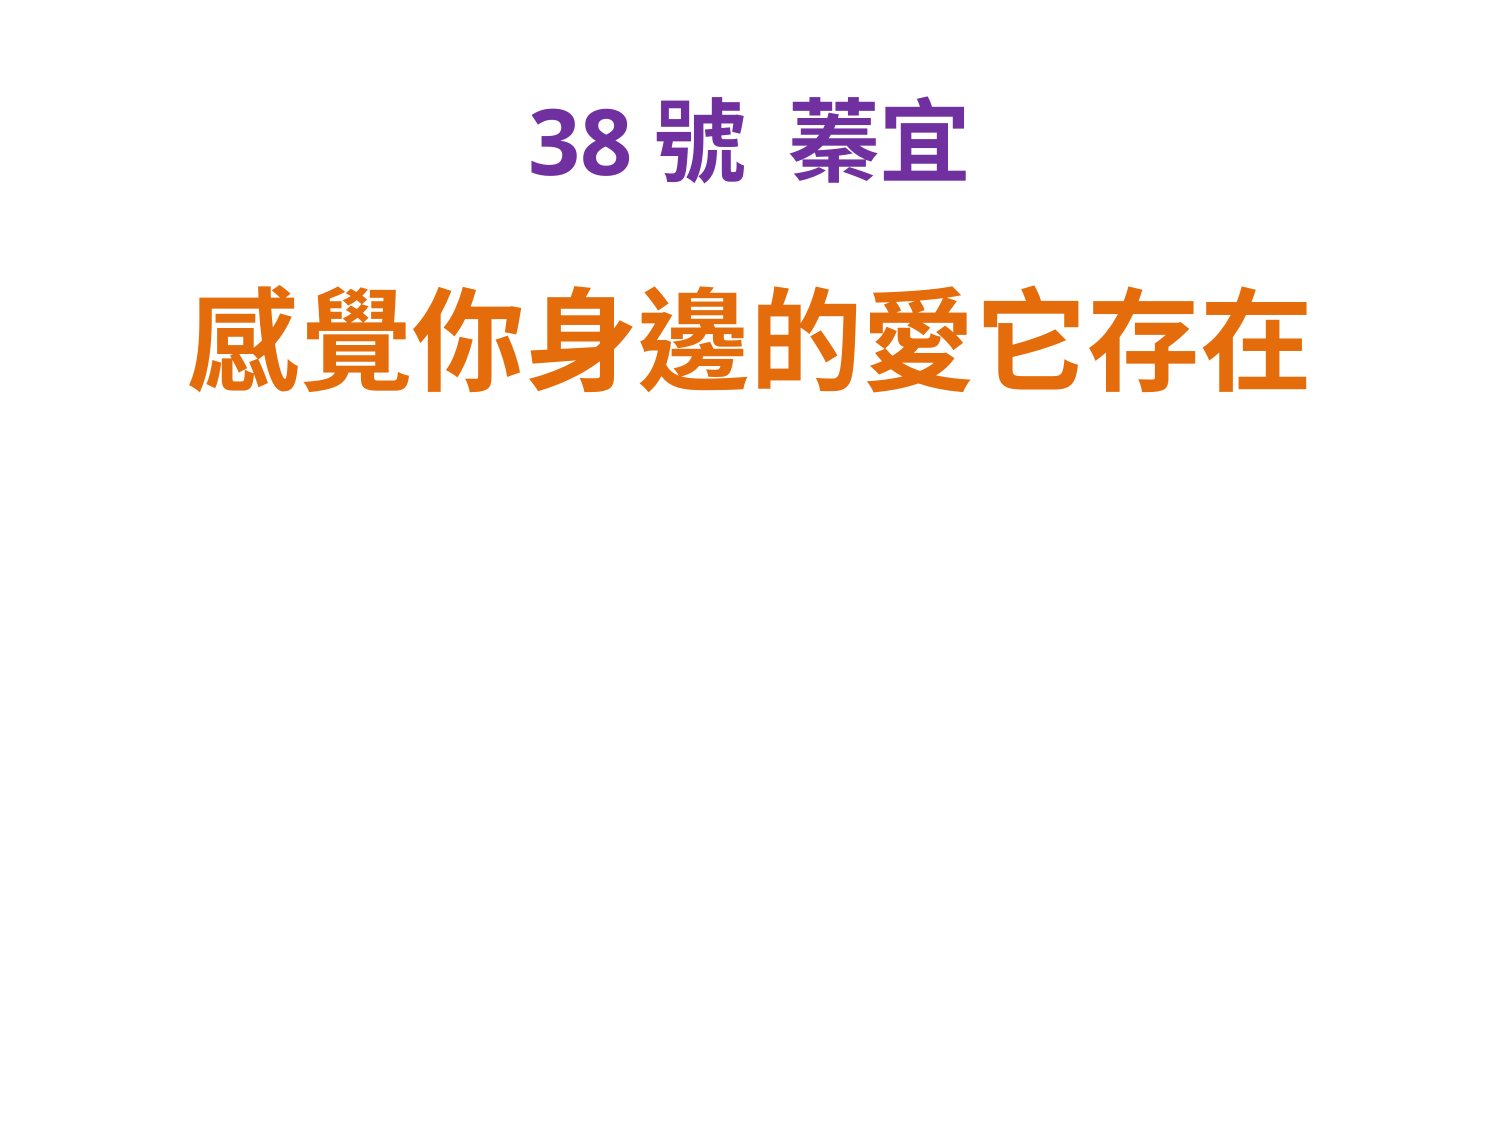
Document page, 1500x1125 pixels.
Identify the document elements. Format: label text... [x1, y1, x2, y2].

title 38號 蓁宜 [75, 45, 1425, 233]
list 感覺你身邊的愛它存在 [75, 262, 1425, 445]
